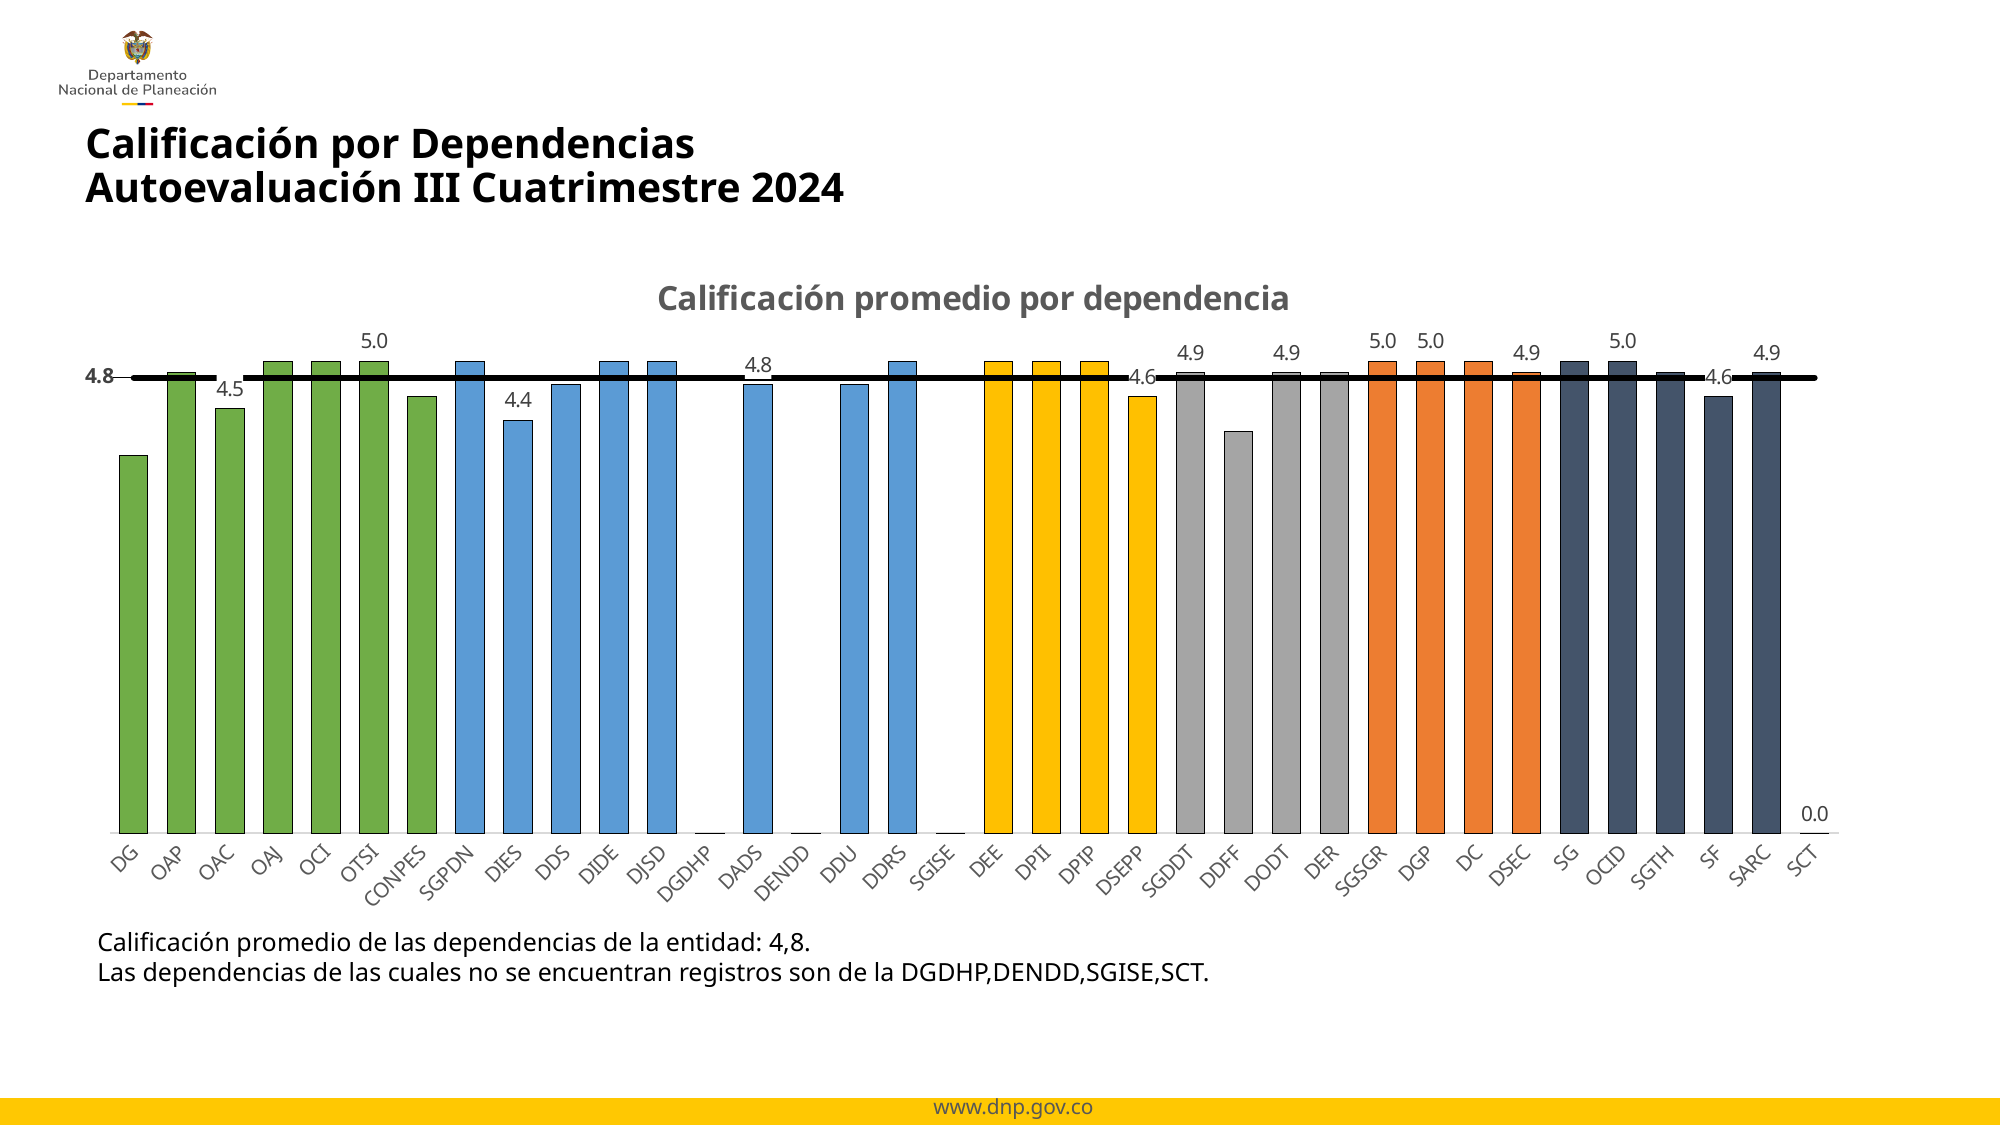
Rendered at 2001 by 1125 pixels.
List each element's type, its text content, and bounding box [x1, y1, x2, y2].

text_box Calificación promedio de las dependencias de la entidad: 4,8. Las dependencias de las cuales no se encuentran registros son de la DGDHP,DENDD,SGISE,SCT. [82, 918, 1882, 994]
chart [82, 244, 1866, 947]
title Calificación por Dependencias Autoevaluación III Cuatrimestre 2024 [70, 115, 1549, 220]
picture [35, 7, 240, 123]
